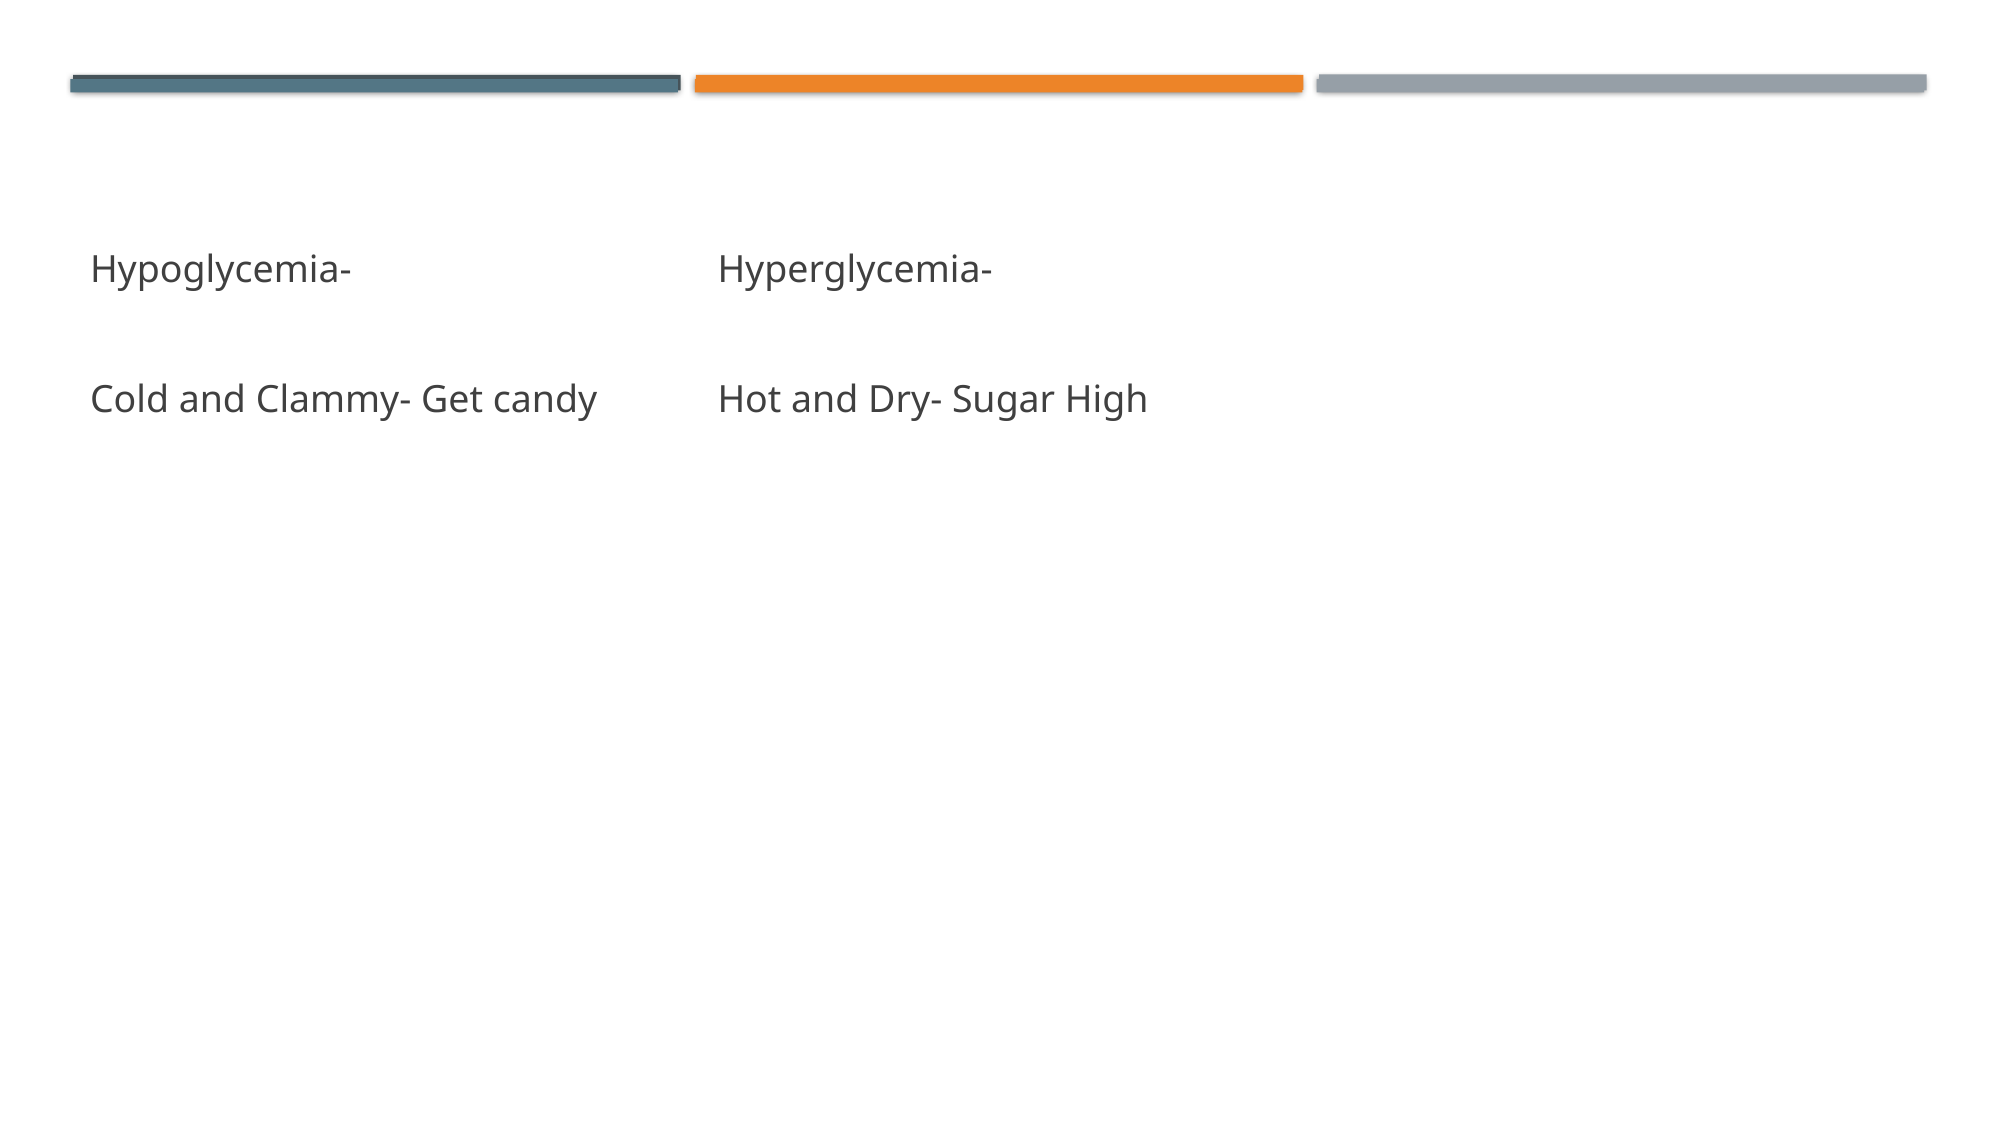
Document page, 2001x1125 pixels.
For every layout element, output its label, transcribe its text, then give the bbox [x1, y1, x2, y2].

list Hyperglycemia- Hot and Dry- Sugar High [702, 237, 1924, 955]
list Hypoglycemia- Cold and Clammy- Get candy [75, 237, 675, 955]
